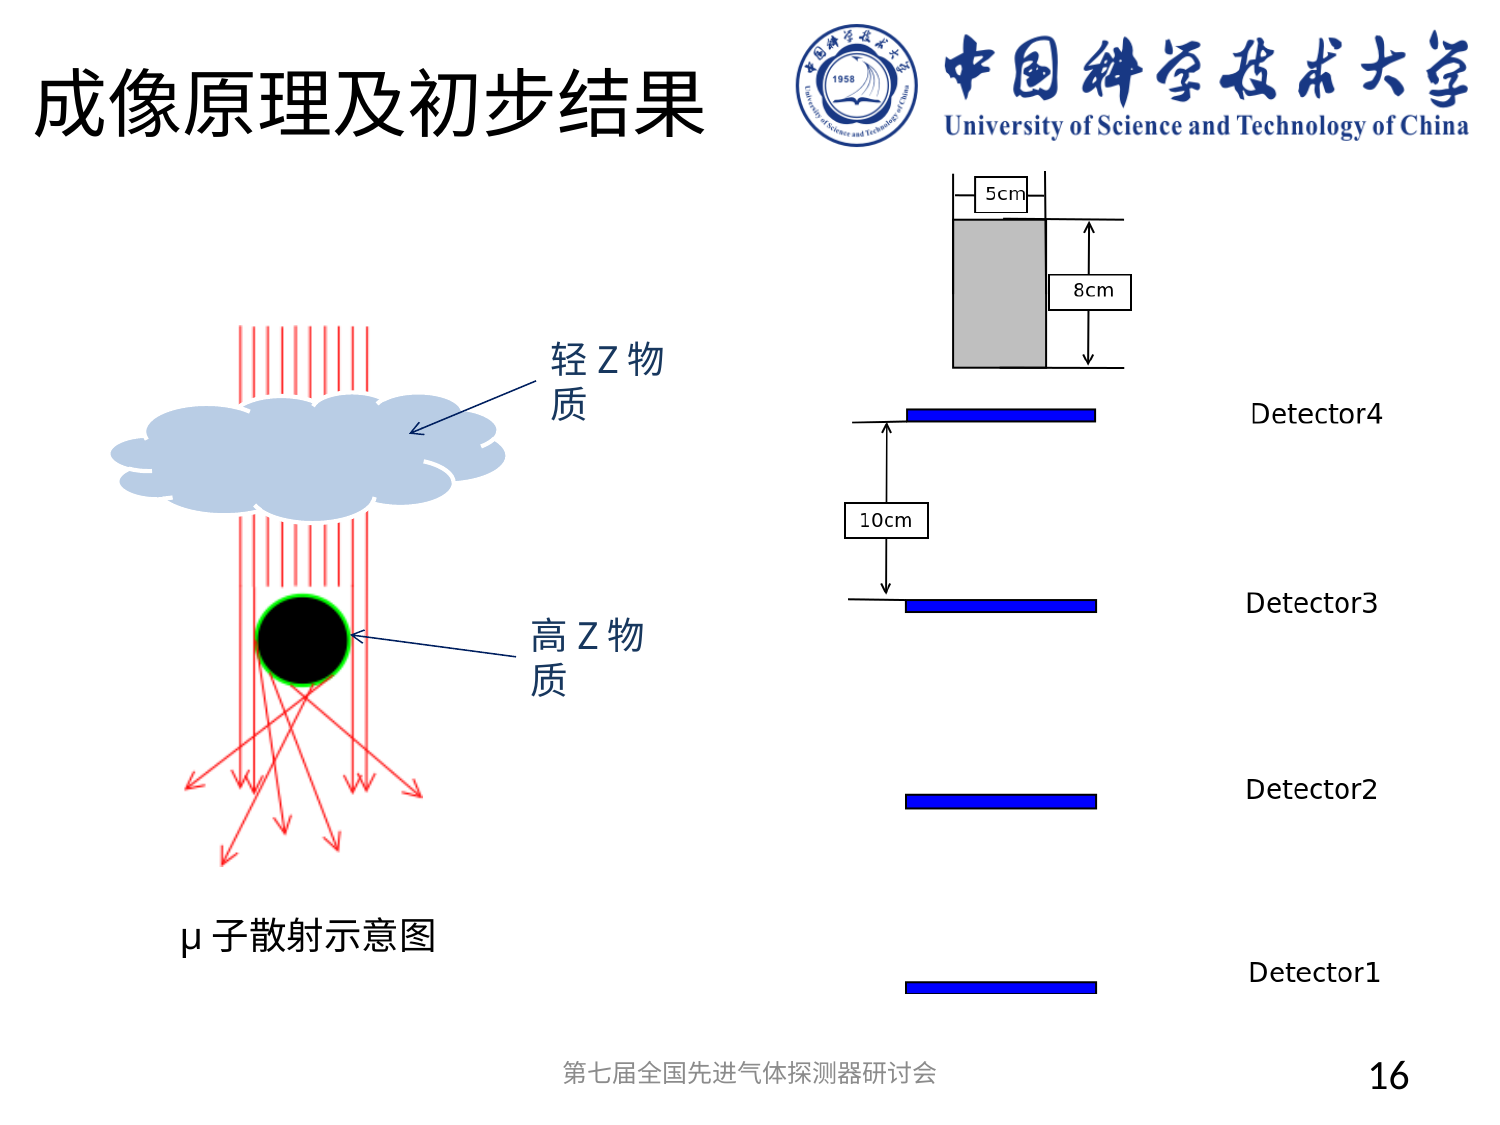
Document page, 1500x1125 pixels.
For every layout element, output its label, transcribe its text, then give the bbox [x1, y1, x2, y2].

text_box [108, 328, 717, 966]
footer 第七届全国先进气体探测器研讨会 [512, 1042, 988, 1103]
slide_number 16 [1074, 1042, 1425, 1103]
text_box 成像原理及初步结果 [17, 49, 768, 155]
picture [773, 0, 1500, 995]
